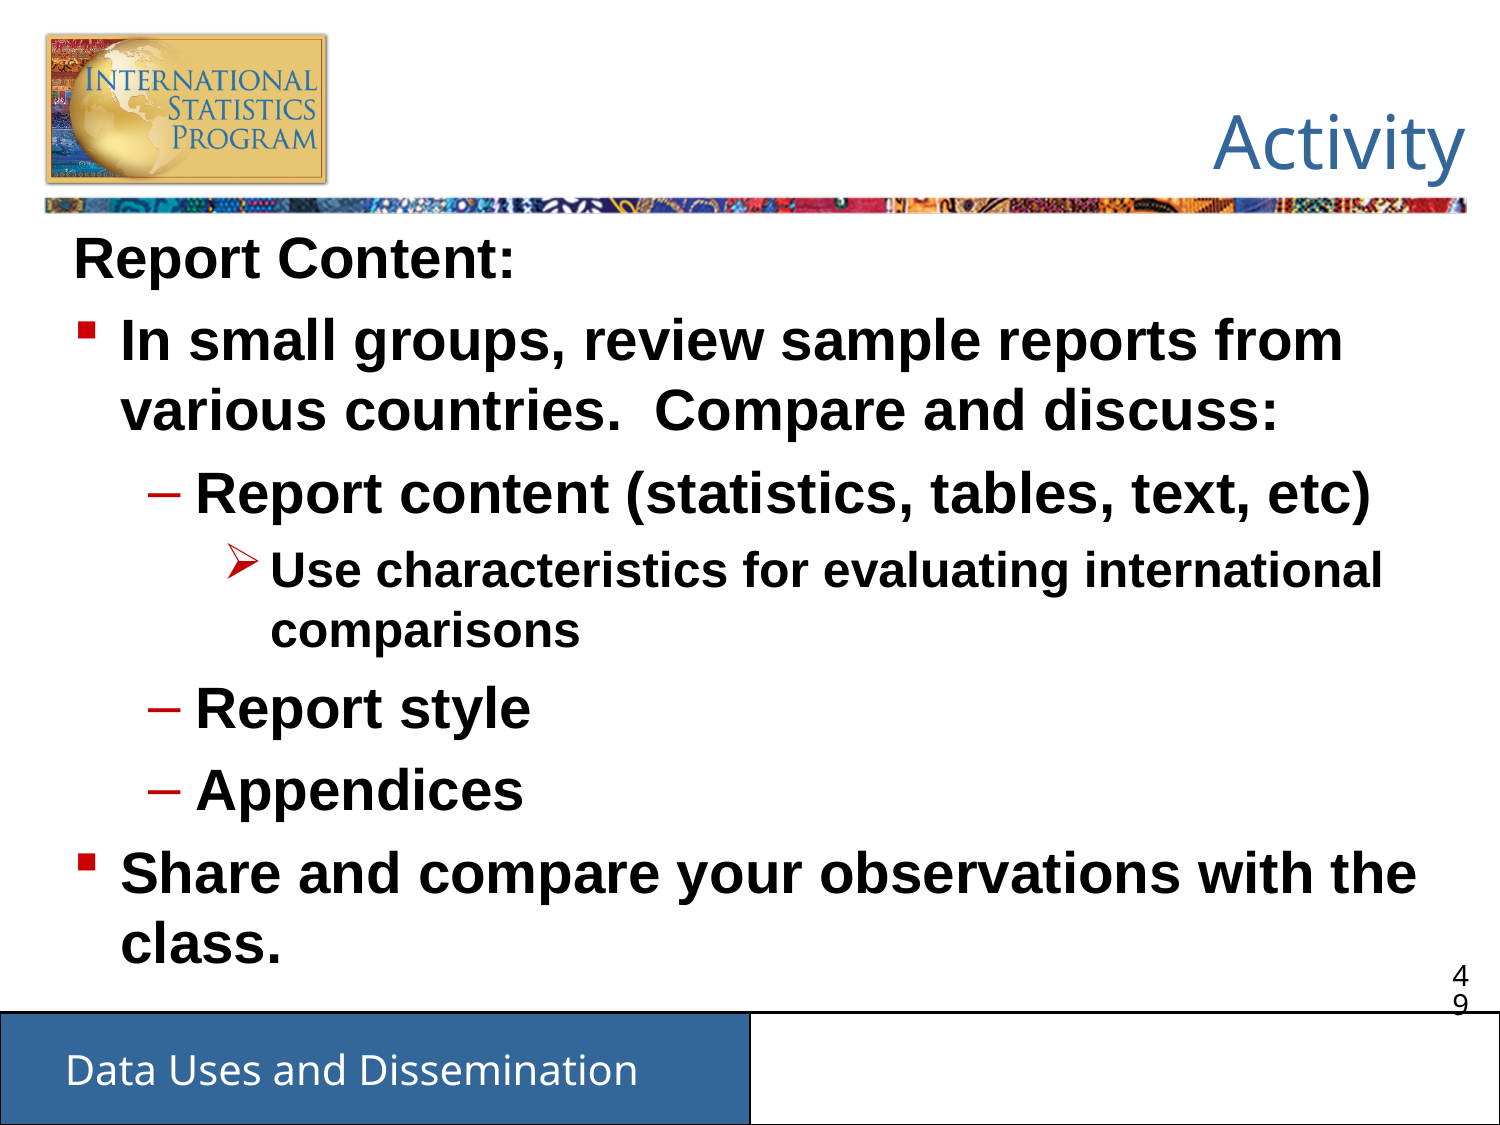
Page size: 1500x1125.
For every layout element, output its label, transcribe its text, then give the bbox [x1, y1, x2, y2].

title Activity [105, 93, 1481, 197]
picture [37, 24, 1481, 219]
list Report Content: In small groups, review sample reports from various countries. Compare and discuss: Report content (statistics, tables, text, etc) Use characteristics for evaluating international comparisons Report style Appendices Share and compare your observations with the class. [58, 212, 1438, 988]
picture [160, 204, 169, 212]
picture [1, 1014, 749, 1124]
